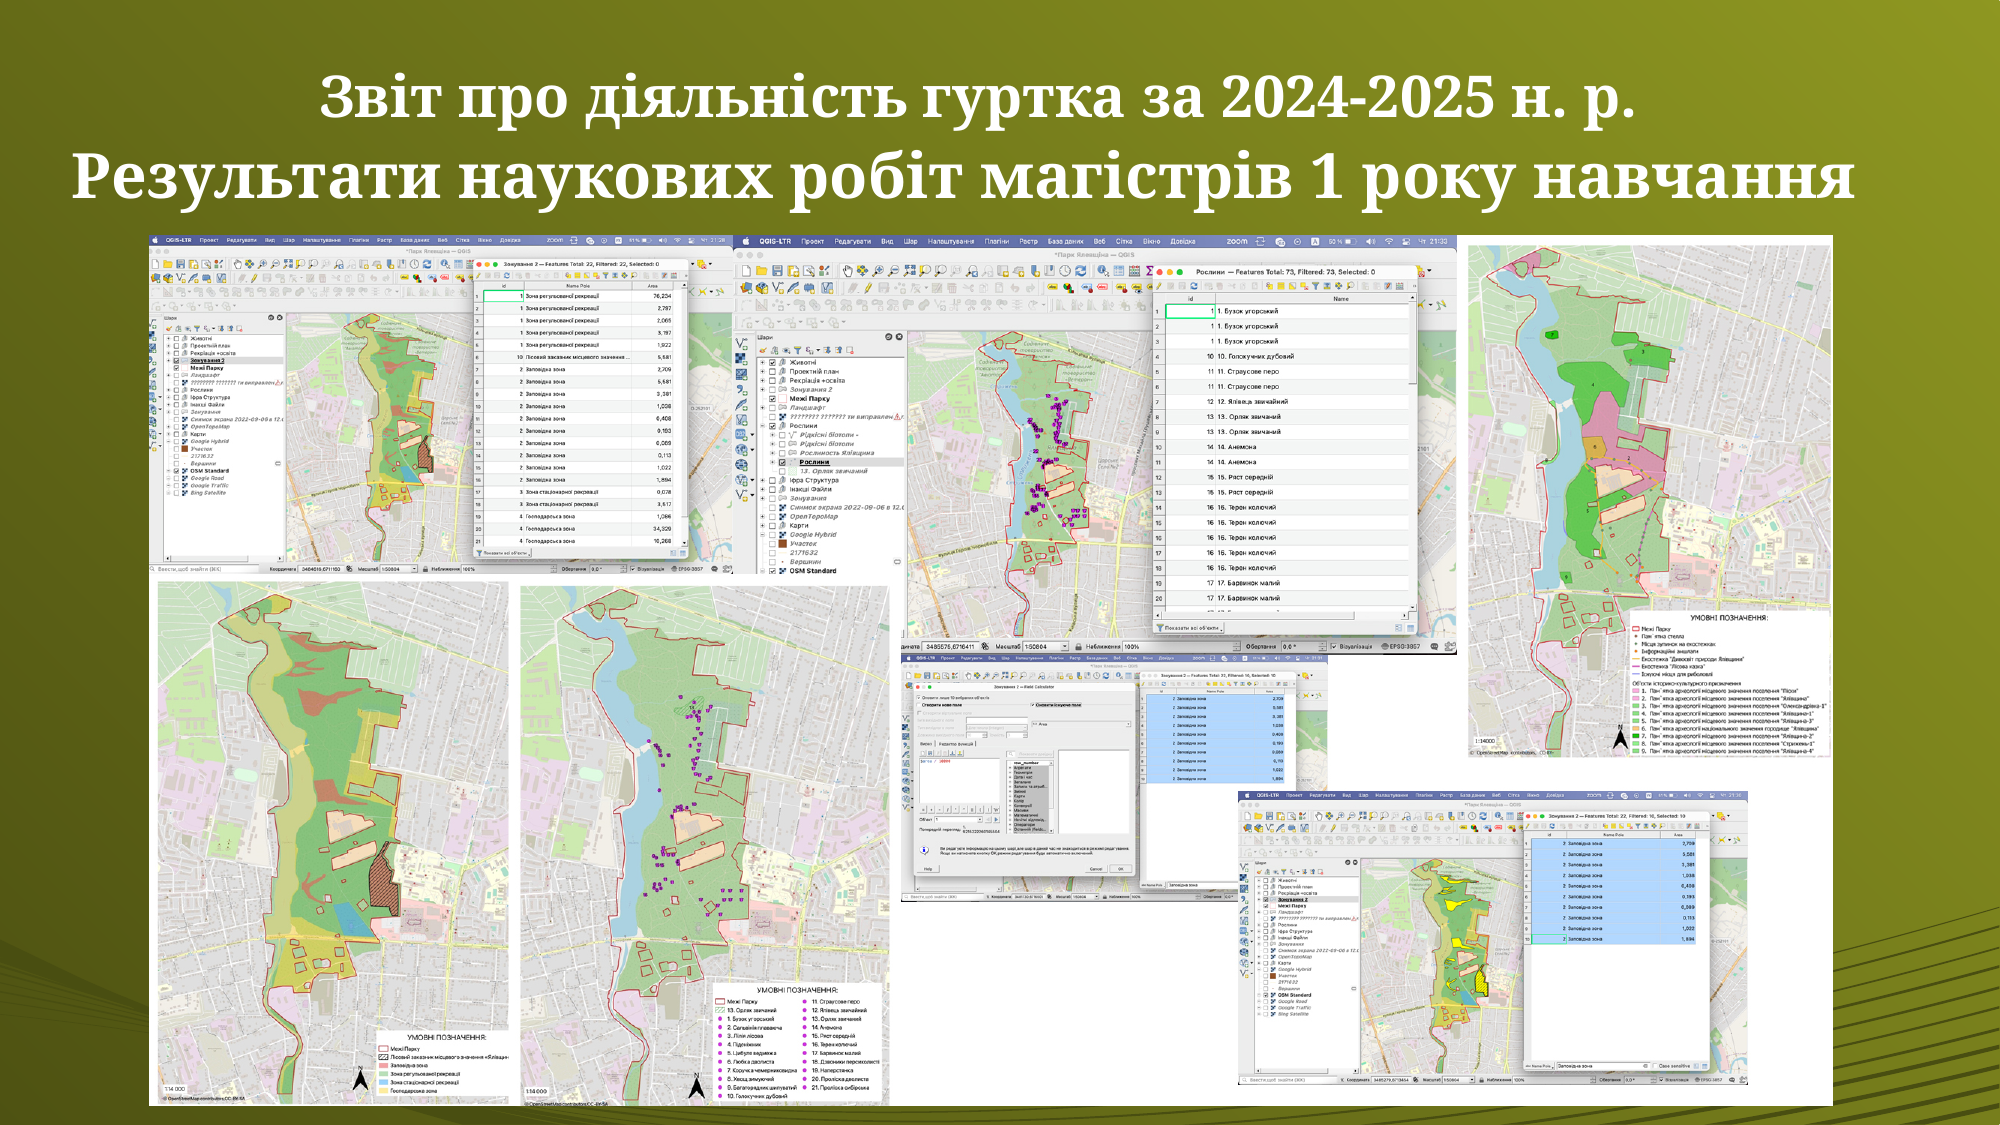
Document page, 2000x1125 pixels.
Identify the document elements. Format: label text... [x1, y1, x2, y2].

list Результати наукових робіт магістрів 1 року навчання [42, 137, 1886, 1012]
title Звіт про діяльність гуртка за 2024-2025 н. р. [214, 30, 1744, 137]
picture [148, 235, 1834, 1107]
